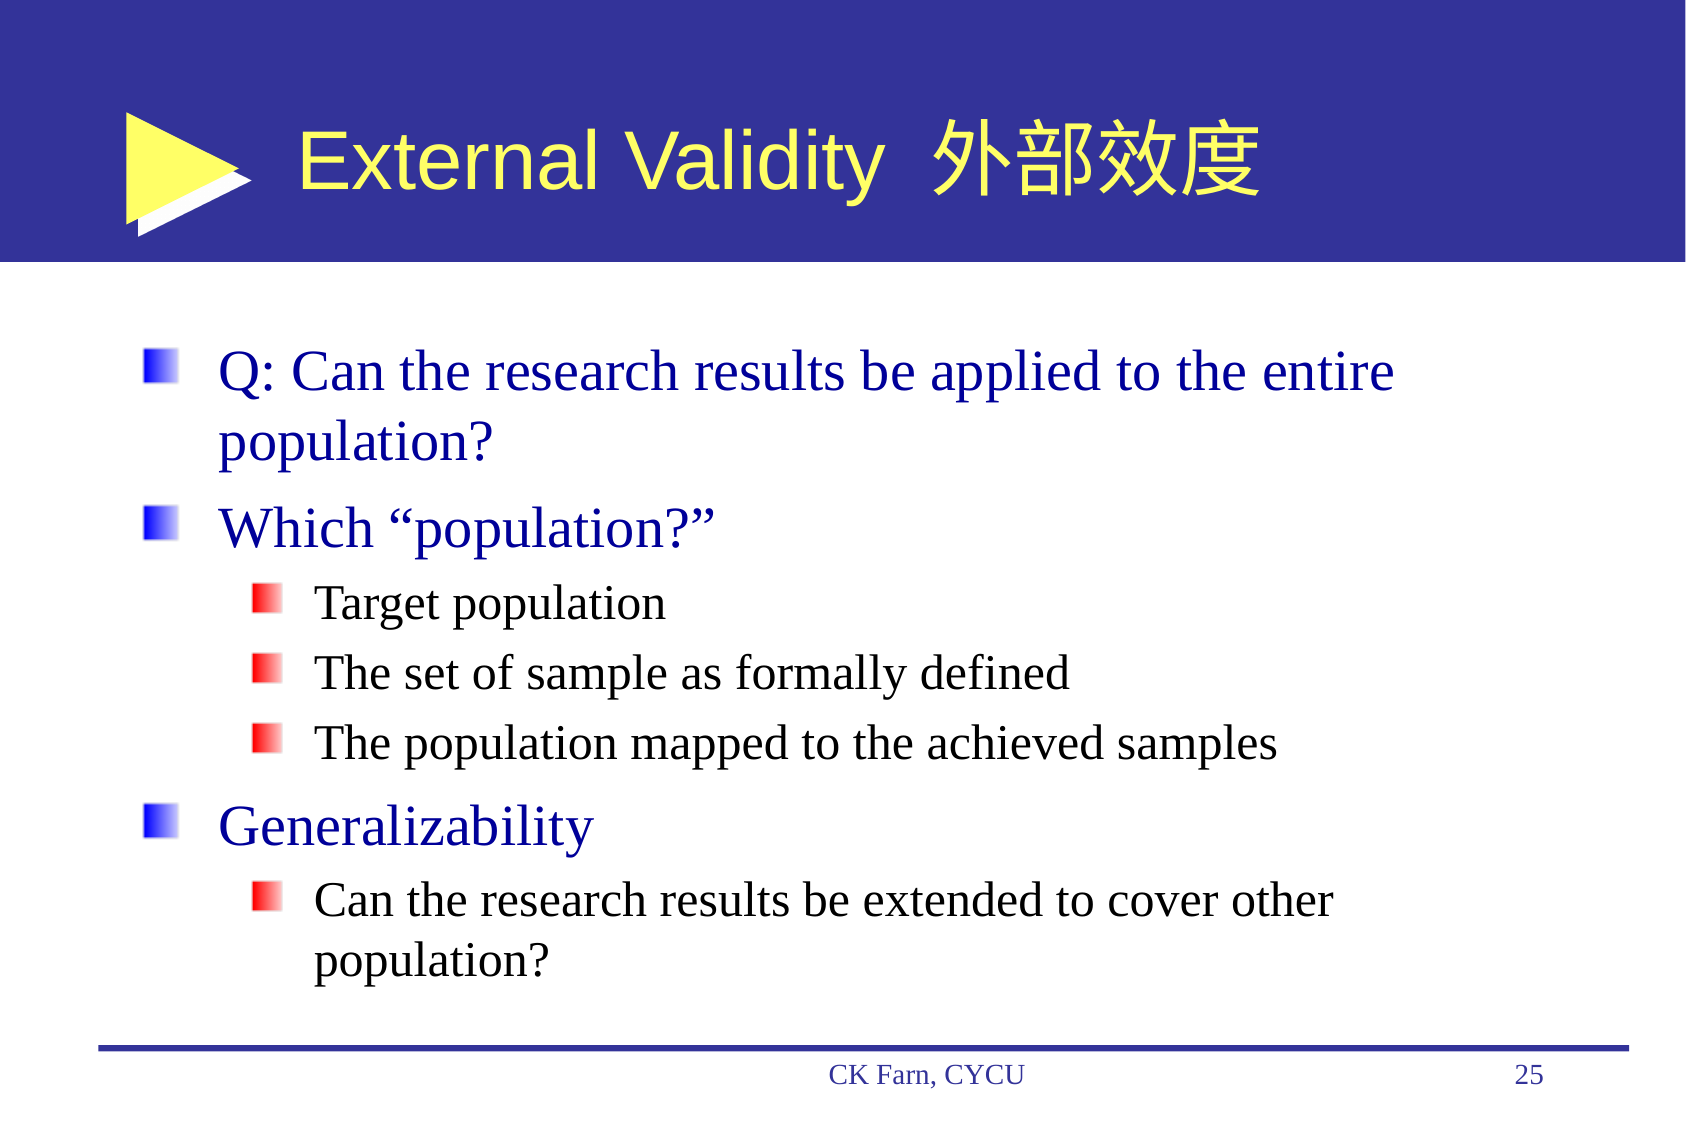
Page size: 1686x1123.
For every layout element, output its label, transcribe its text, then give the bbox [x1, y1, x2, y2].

title External Validity 外部效度 [280, 62, 1560, 250]
picture [250, 651, 286, 687]
picture [250, 721, 286, 757]
picture [250, 879, 286, 915]
list Q: Can the research results be applied to the entire population? Which “population?” Target population The set of sample as formally defined The population mapped to the achieved samples Generalizability Can the research results be extended to cover other population? [126, 324, 1560, 999]
picture [141, 346, 183, 388]
slide_number 25 [1207, 1048, 1560, 1123]
picture [141, 801, 183, 843]
picture [141, 503, 183, 545]
footer CK Farn, CYCU [660, 1048, 1194, 1123]
picture [250, 581, 286, 617]
